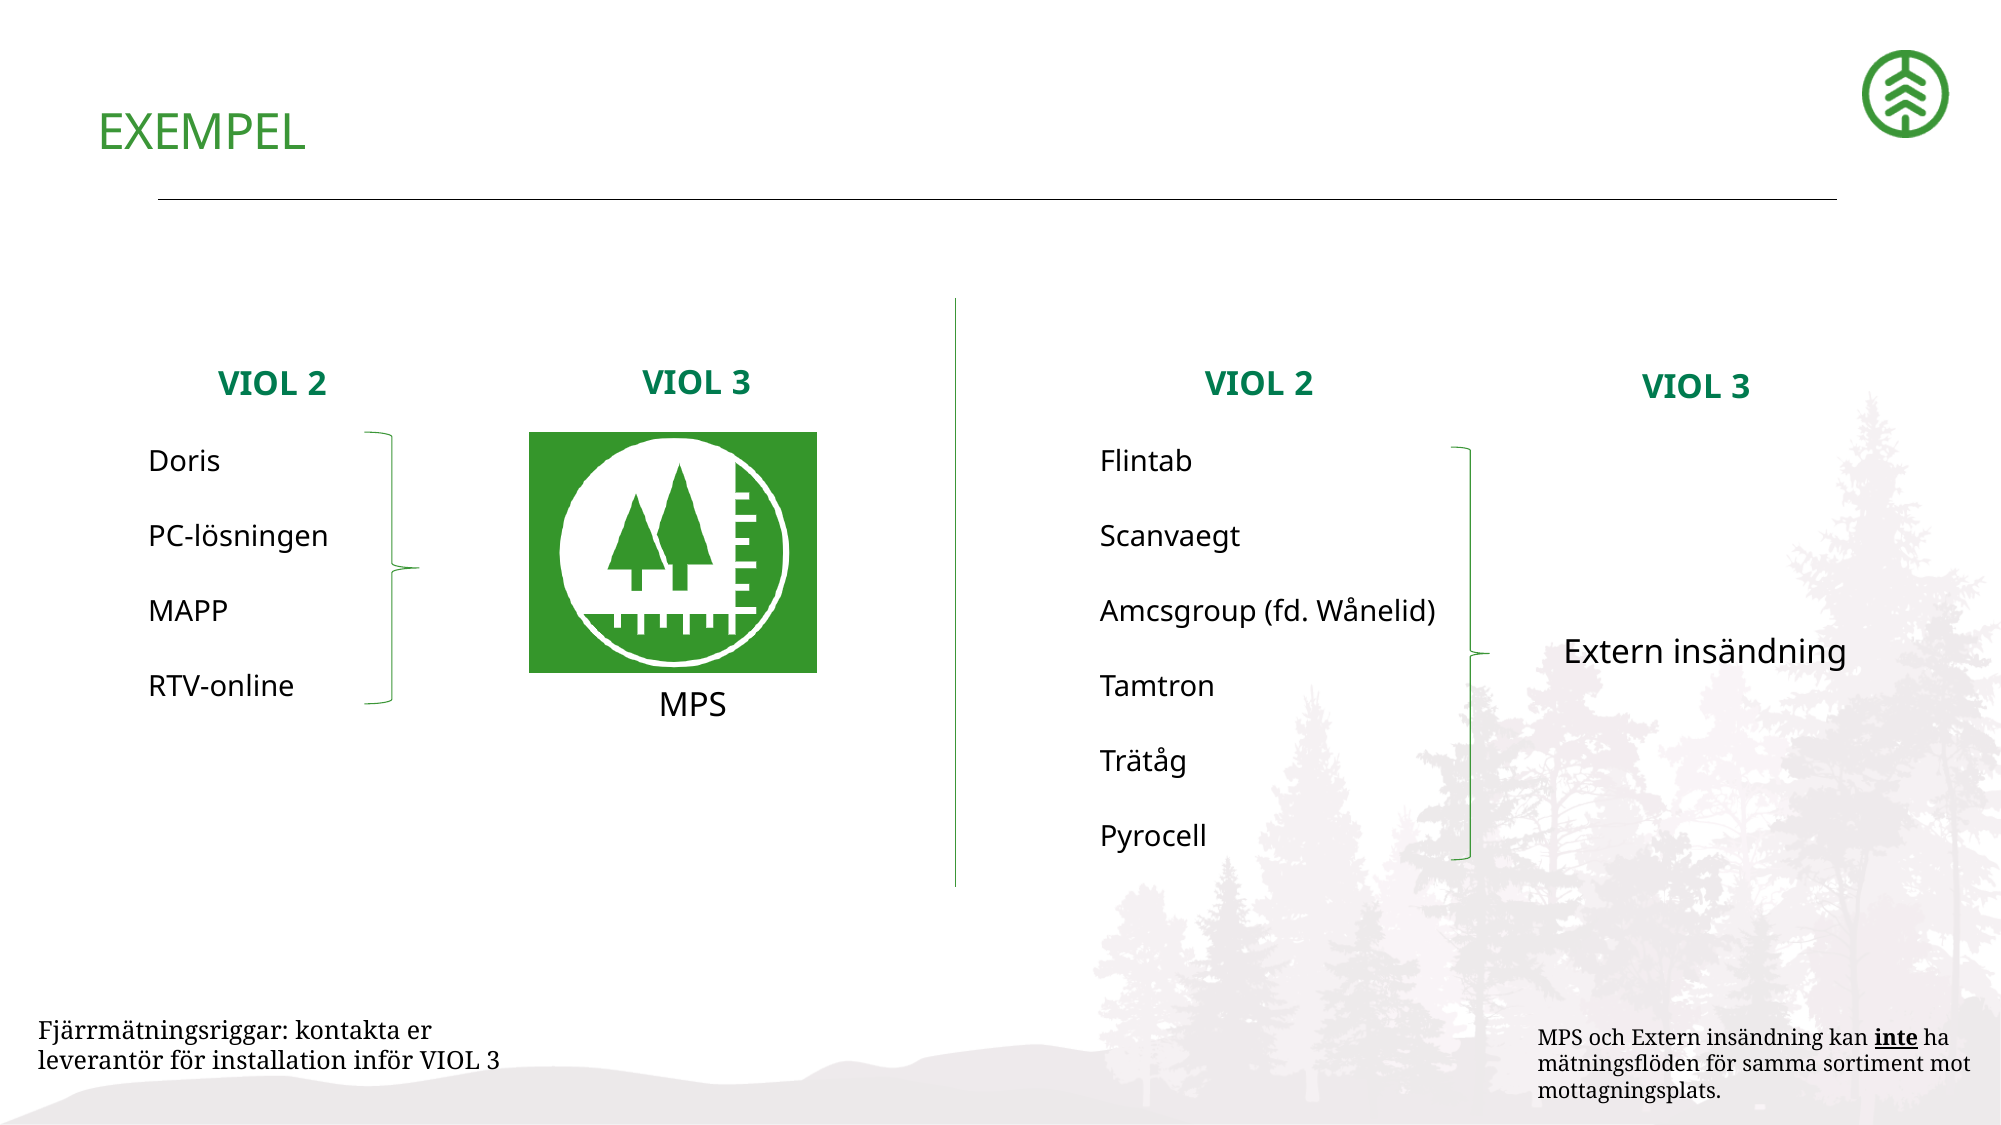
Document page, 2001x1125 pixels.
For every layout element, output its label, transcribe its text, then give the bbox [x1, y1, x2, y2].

text_box [364, 431, 420, 705]
text_box [1450, 446, 1490, 861]
text_box Fjärrmätningsriggar: kontakta er leverantör för installation inför VIOL 3 [23, 1007, 529, 1082]
text_box VIOL 3 Extern insändning [1521, 350, 2000, 1064]
picture [1862, 50, 1950, 138]
text_box MPS och Extern insändning kan inte ha mätningsflöden för samma sortiment mot mottagningsplats. [1522, 1016, 2000, 1110]
text_box Exempel [83, 92, 1322, 168]
list VIOL 2 Doris PC-lösningen MAPP RTV-online [132, 347, 529, 1007]
picture [529, 432, 817, 673]
text_box VIOL 3 MPS [529, 346, 1138, 1061]
text_box VIOL 2 Flintab Scanvaegt Amcsgroup (fd. Wånelid) Tamtron Trätåg Pyrocell [1084, 347, 1693, 1061]
